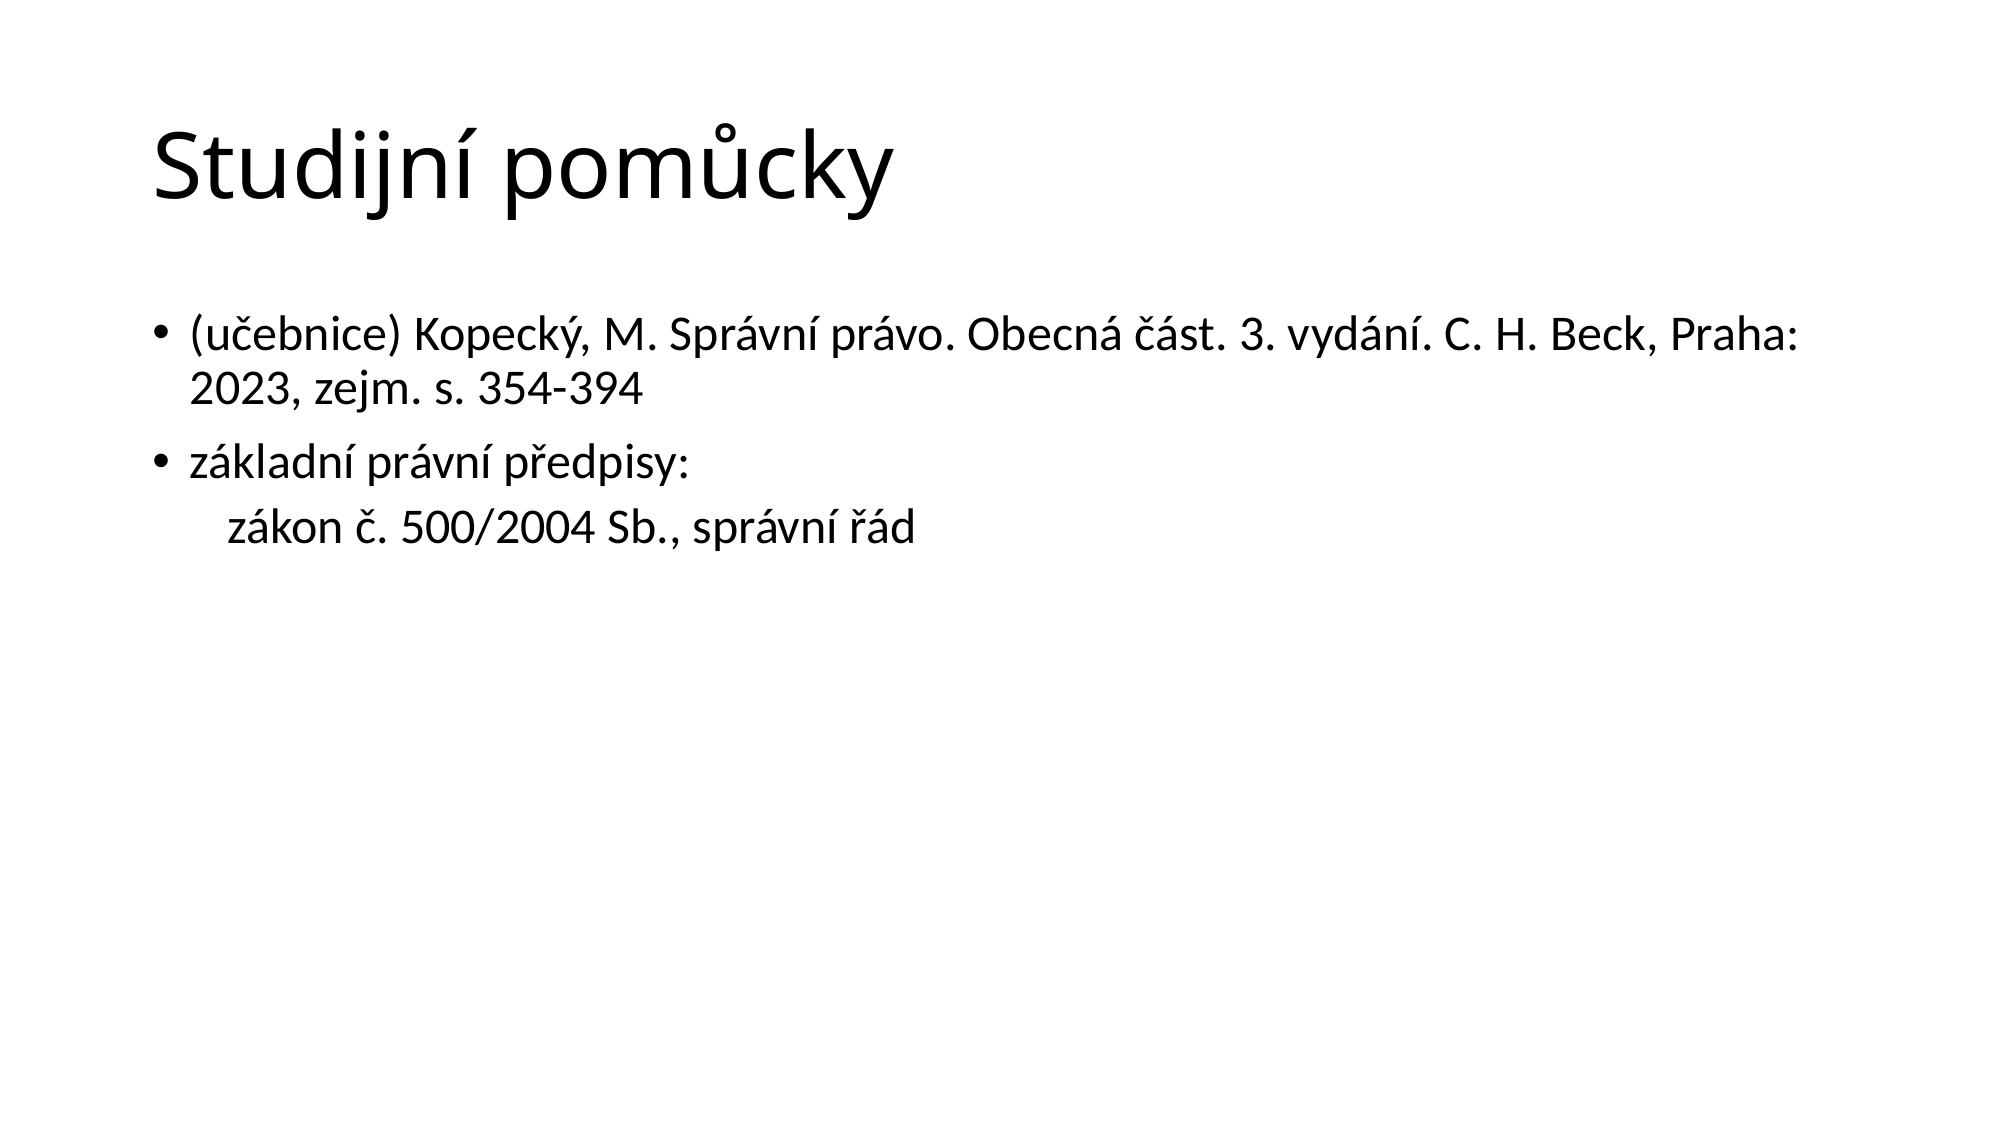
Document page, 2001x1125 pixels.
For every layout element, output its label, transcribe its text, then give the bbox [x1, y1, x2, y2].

title Studijní pomůcky [137, 59, 1863, 278]
list (učebnice) Kopecký, M. Správní právo. Obecná část. 3. vydání. C. H. Beck, Praha: 2023, zejm. s. 354-394 základní právní předpisy: zákon č. 500/2004 Sb., správní řád [137, 299, 1863, 1014]
